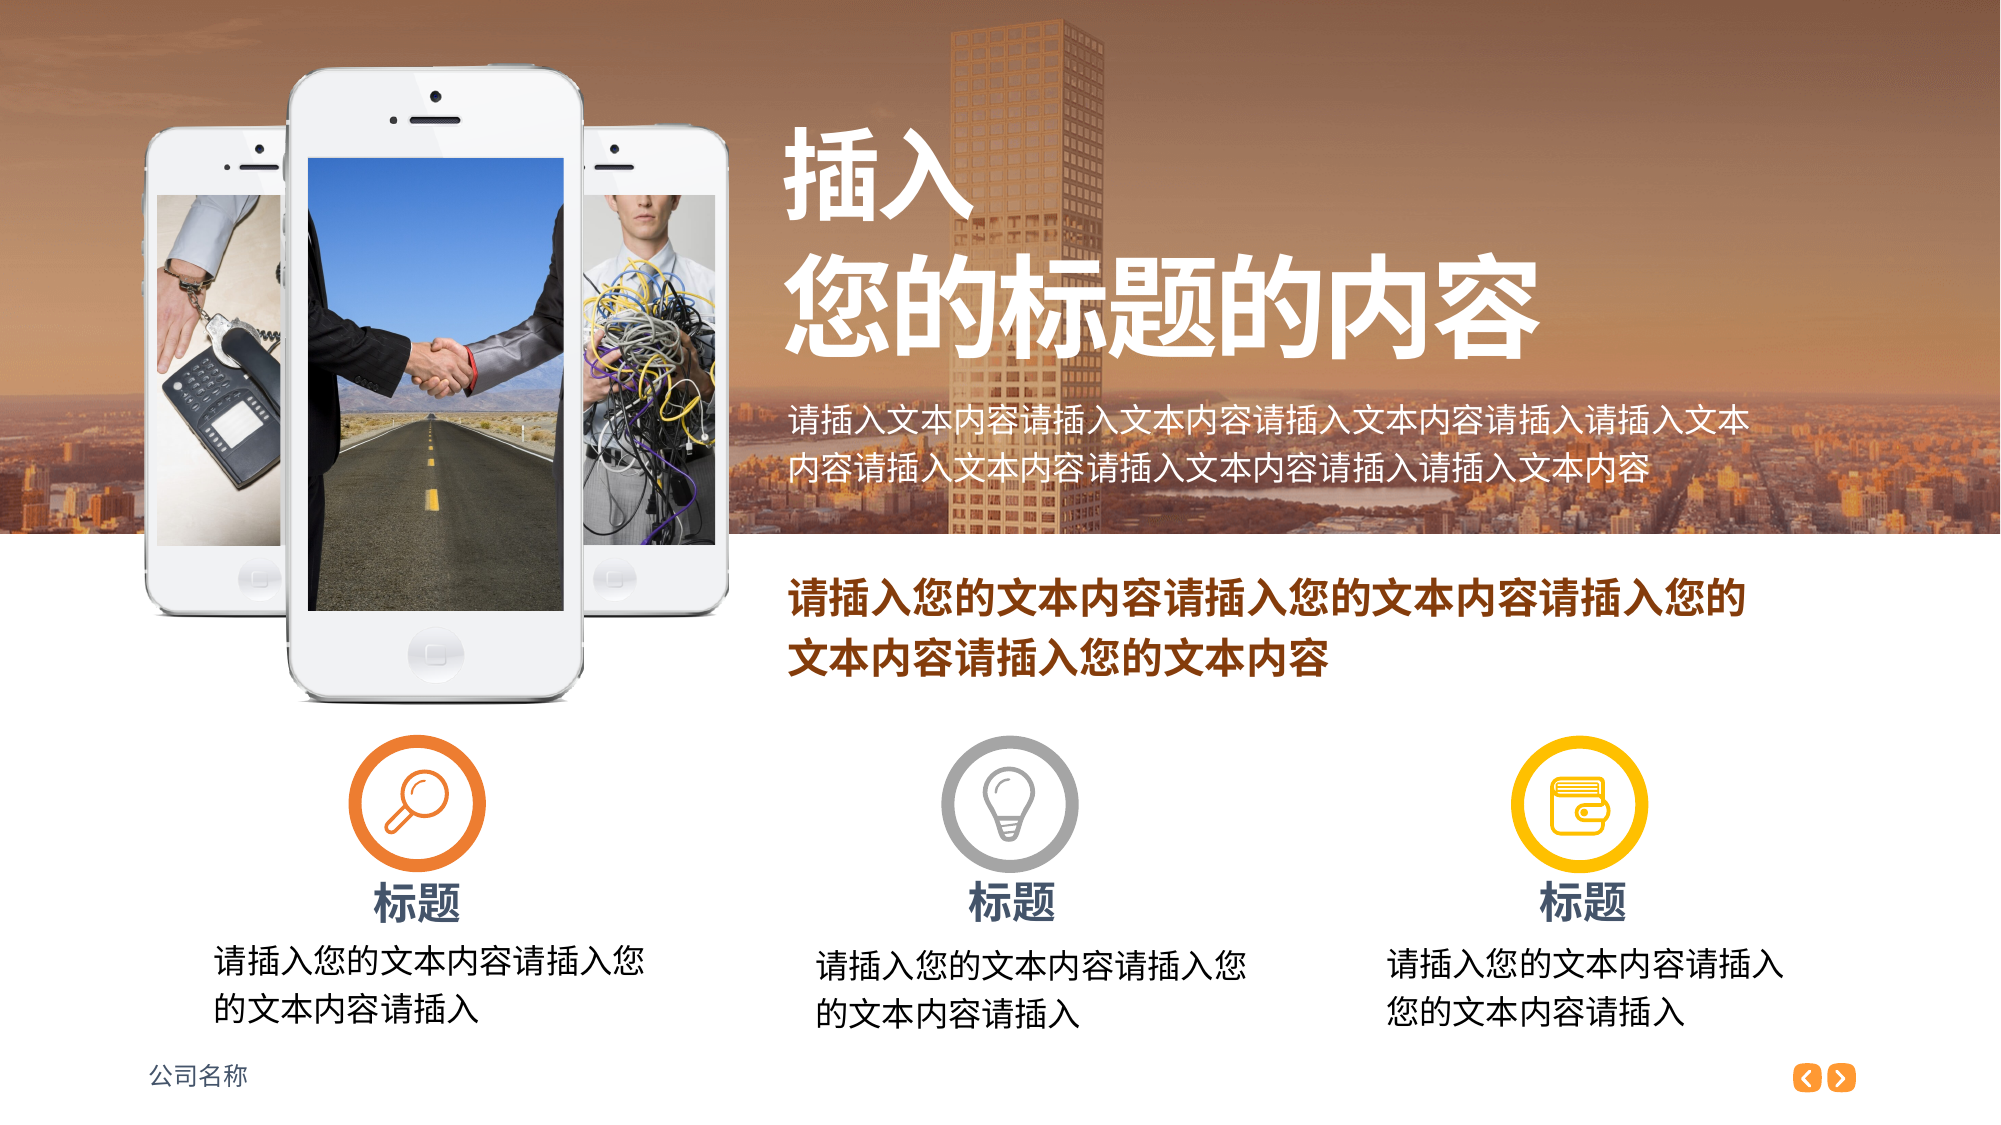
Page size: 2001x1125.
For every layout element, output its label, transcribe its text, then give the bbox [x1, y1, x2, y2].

text_box 请插入您的文本内容请插入您的文本内容请插入您的文本内容请插入您的文本内容 [767, 552, 1776, 693]
picture [0, 0, 2001, 705]
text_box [800, 735, 1278, 1032]
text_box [198, 734, 664, 1028]
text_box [1371, 735, 1825, 1030]
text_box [773, 109, 1758, 340]
